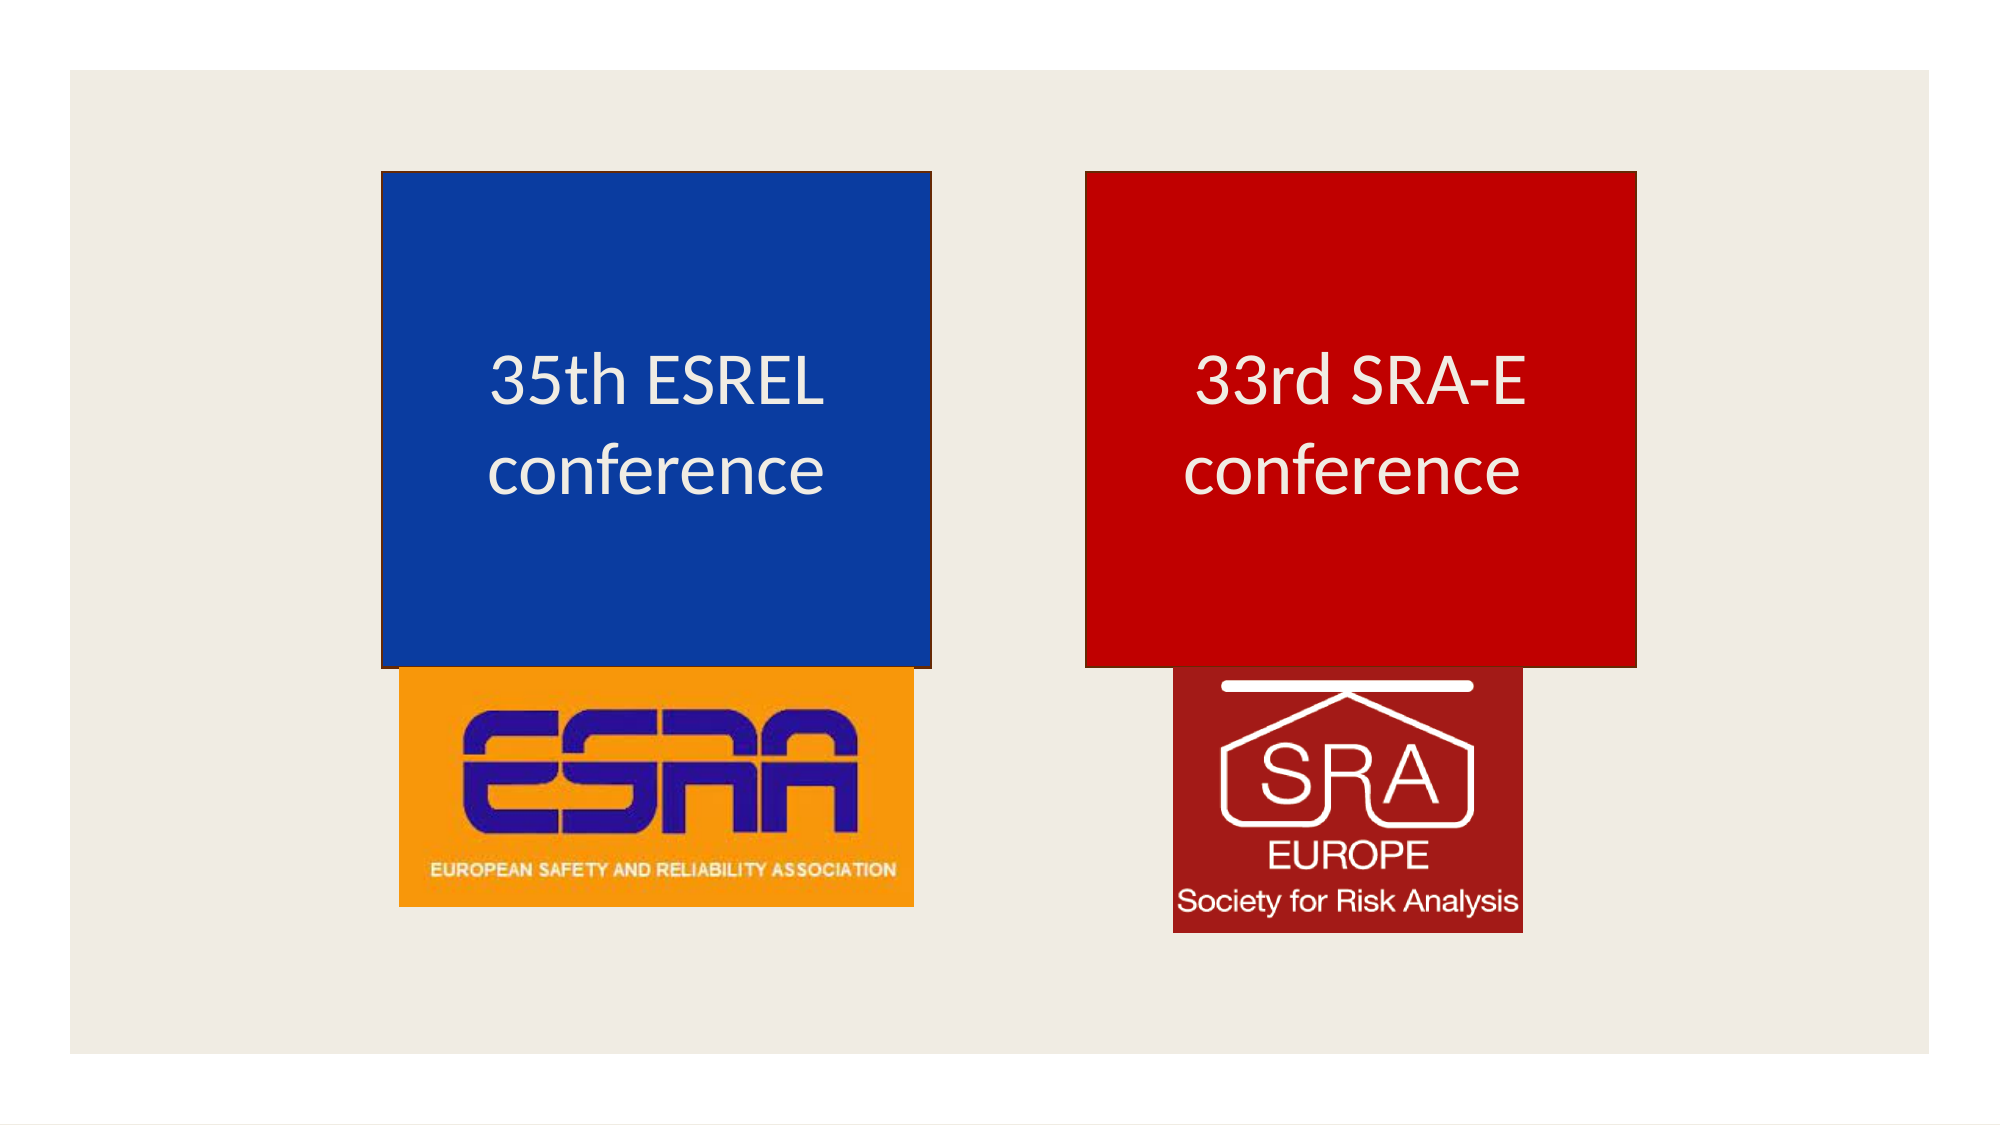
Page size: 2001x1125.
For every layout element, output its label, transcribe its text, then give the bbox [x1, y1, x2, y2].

text_box 33rd SRA-E conference [1085, 171, 1637, 668]
picture [1173, 667, 1523, 933]
text_box 35th ESREL conference [381, 171, 932, 669]
picture [399, 667, 914, 907]
